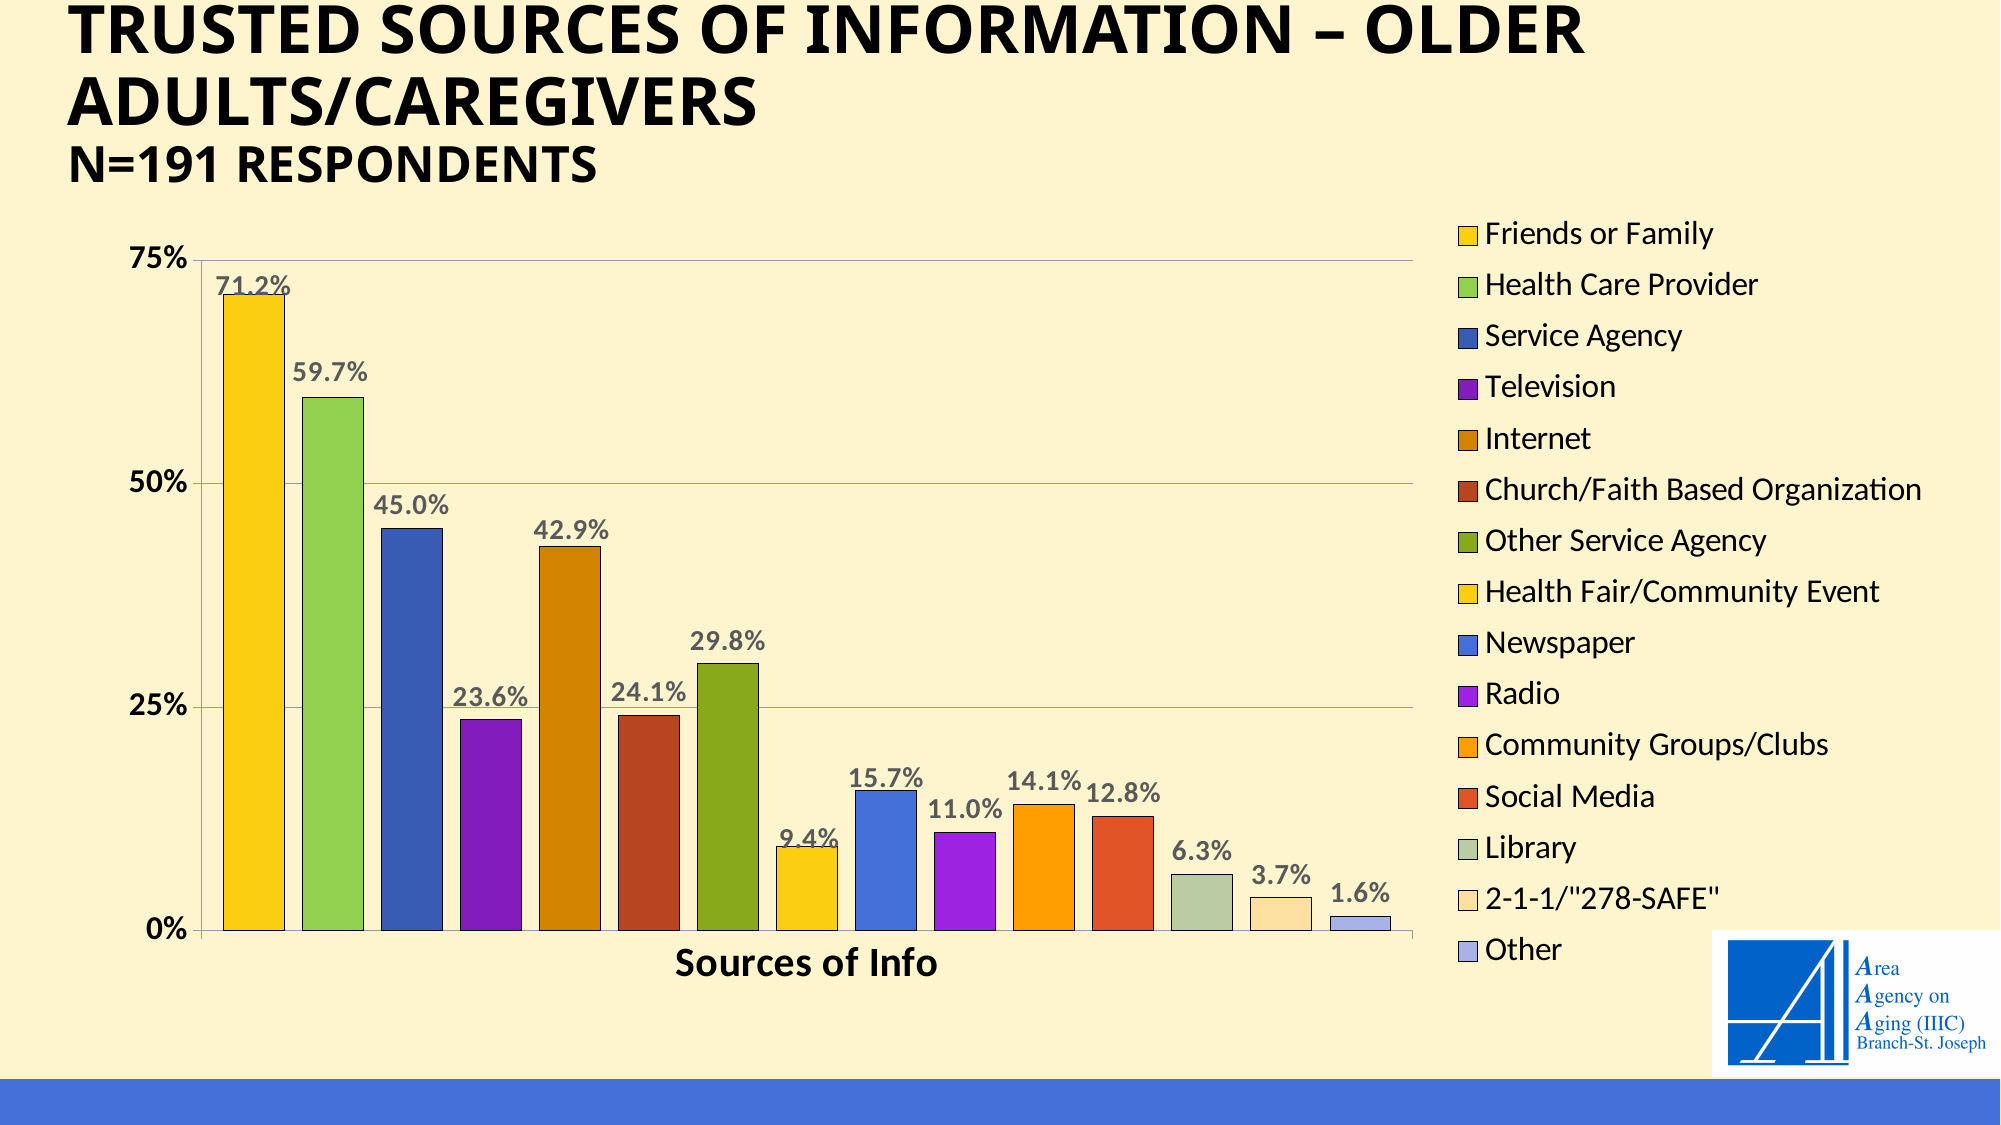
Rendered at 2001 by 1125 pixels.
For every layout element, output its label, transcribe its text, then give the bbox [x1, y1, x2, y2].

chart [39, 201, 1955, 1018]
picture [1712, 930, 2000, 1077]
title Trusted sources of information – Older Adults/Caregivers n=191 Respondents [52, 13, 1955, 201]
